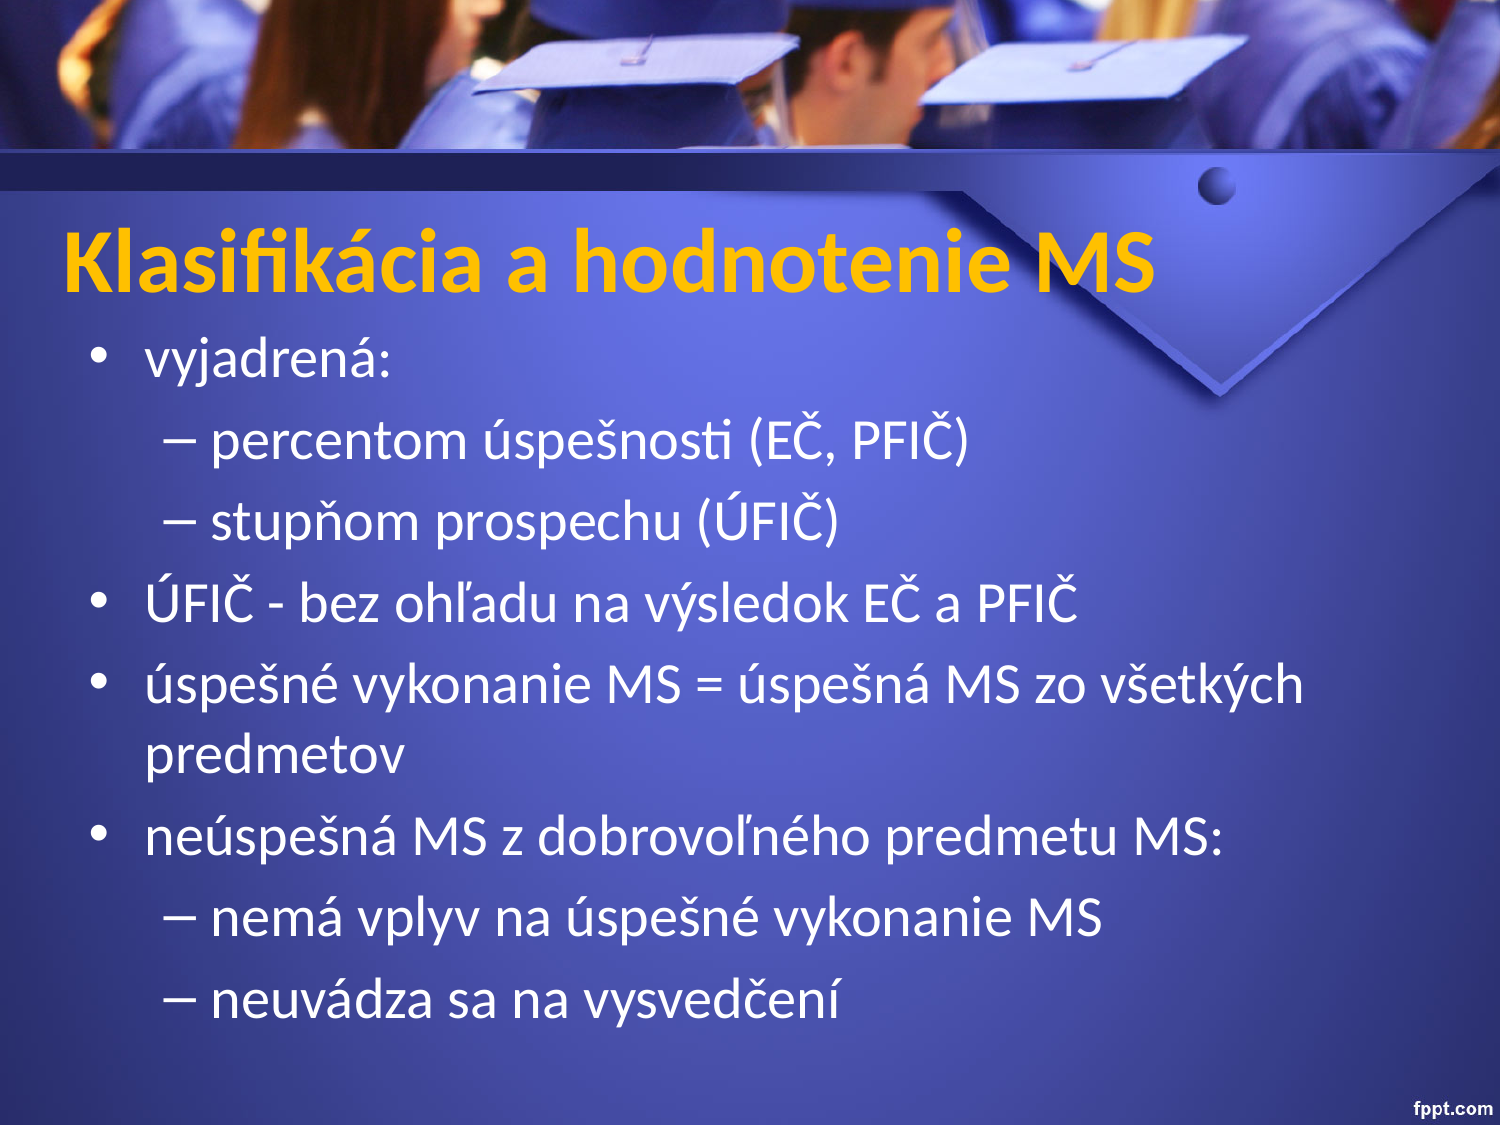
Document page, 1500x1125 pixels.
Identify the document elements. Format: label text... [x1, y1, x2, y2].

title Klasifikácia a hodnotenie MS [48, 161, 1399, 350]
picture [0, 0, 1500, 1125]
list vyjadrená: percentom úspešnosti (EČ, PFIČ) stupňom prospechu (ÚFIČ) ÚFIČ - bez ohľadu na výsledok EČ a PFIČ úspešné vykonanie MS = úspešná MS zo všetkých predmetov neúspešná MS z dobrovoľného predmetu MS: nemá vplyv na úspešné vykonanie MS neuvádza sa na vysvedčení [73, 311, 1424, 1081]
